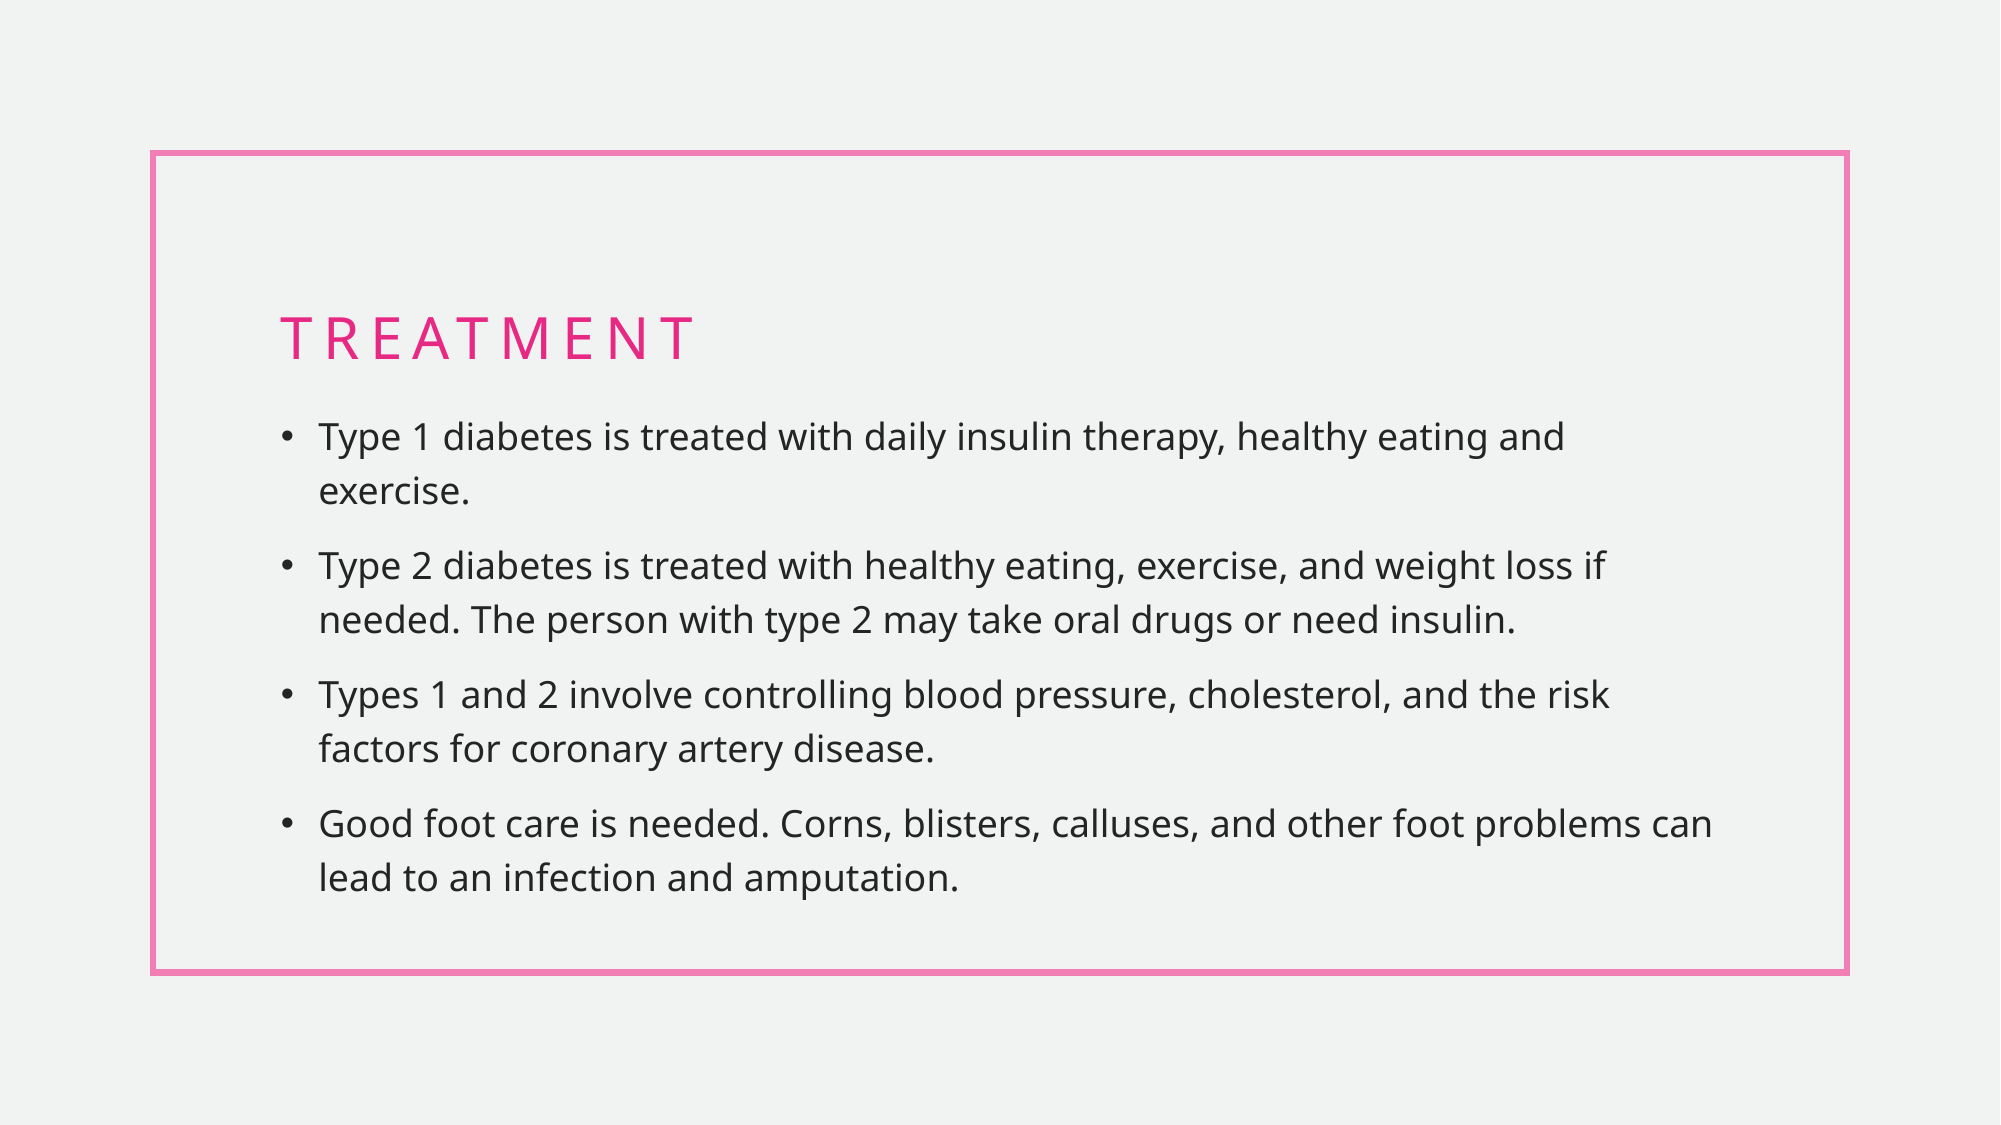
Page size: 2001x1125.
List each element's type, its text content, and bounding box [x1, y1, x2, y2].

list Type 1 diabetes is treated with daily insulin therapy, healthy eating and exercise. Type 2 diabetes is treated with healthy eating, exercise, and weight loss if needed. The person with type 2 may take oral drugs or need insulin. Types 1 and 2 involve controlling blood pressure, cholesterol, and the risk factors for coronary artery disease. Good foot care is needed. Corns, blisters, calluses, and other foot problems can lead to an infection and amputation. [265, 396, 1739, 913]
title Treatment [265, 202, 1739, 379]
